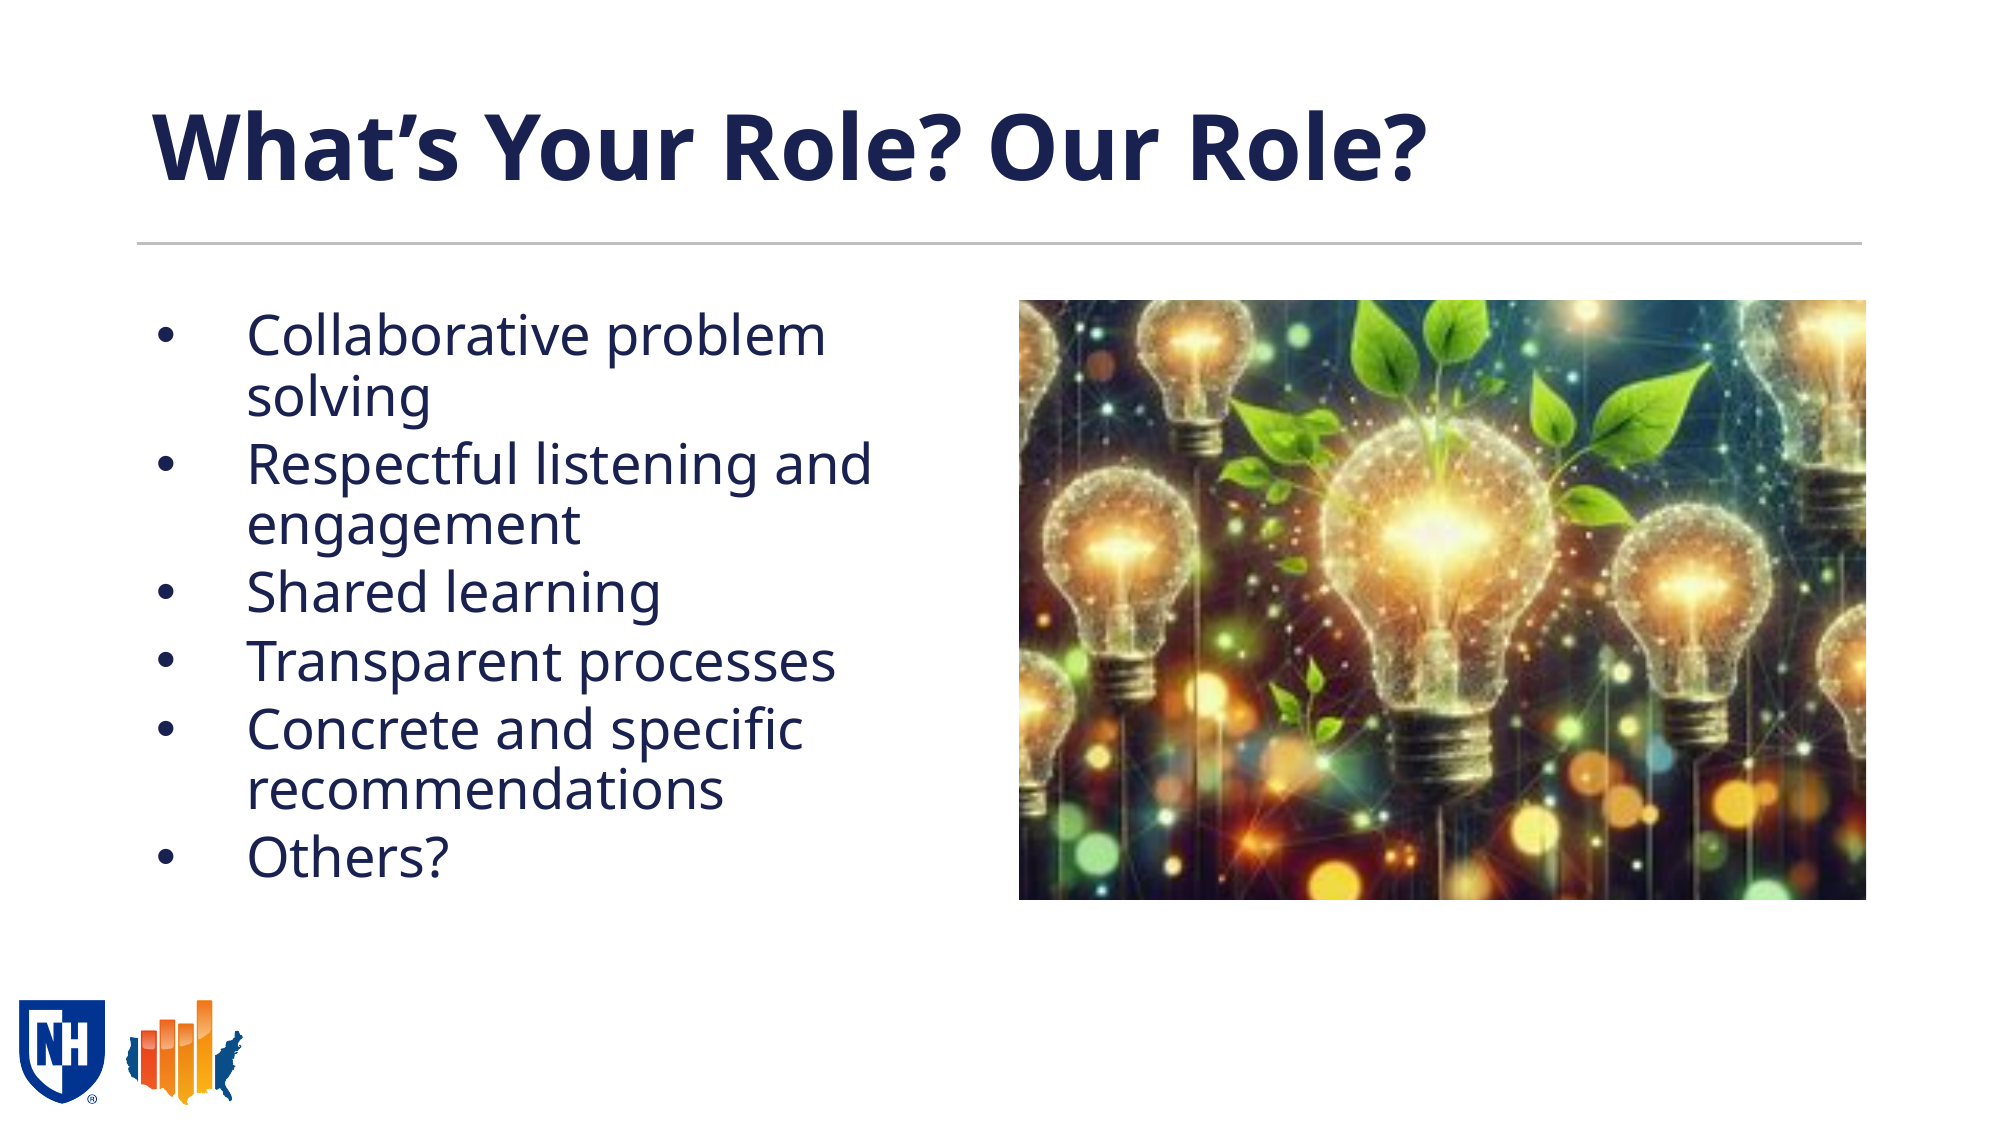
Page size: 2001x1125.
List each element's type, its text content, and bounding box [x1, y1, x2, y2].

picture [19, 1000, 105, 1104]
picture [126, 1000, 243, 1105]
picture [1019, 299, 1867, 900]
title What’s Your Role? Our Role? [137, 93, 1867, 237]
list Collaborative problem solving Respectful listening and engagement Shared learning Transparent processes Concrete and specific recommendations Others? [141, 299, 988, 900]
